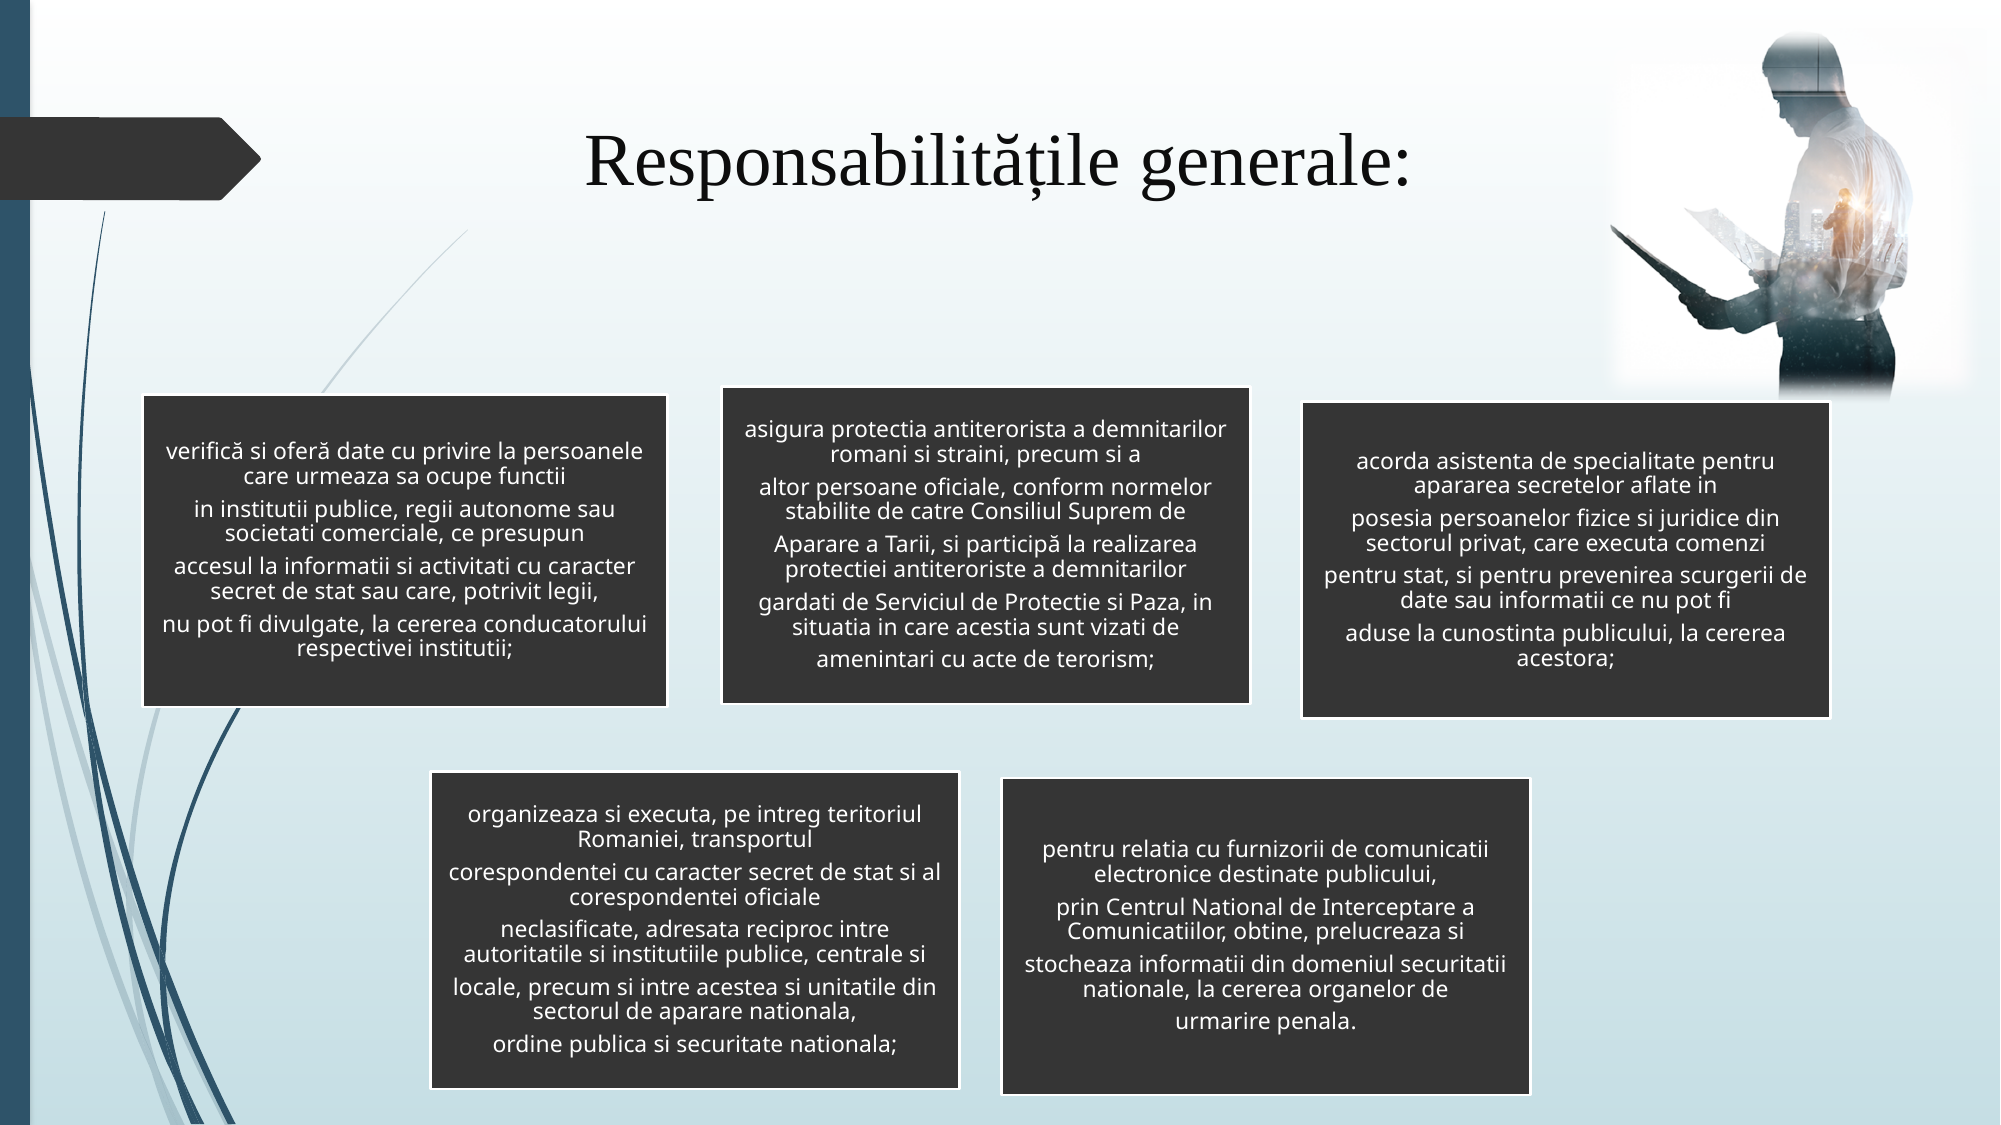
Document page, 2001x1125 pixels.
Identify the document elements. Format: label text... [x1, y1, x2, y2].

picture [1595, 27, 1987, 405]
title Responsabilitățile generale: [268, 102, 1590, 313]
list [140, 386, 1832, 1104]
